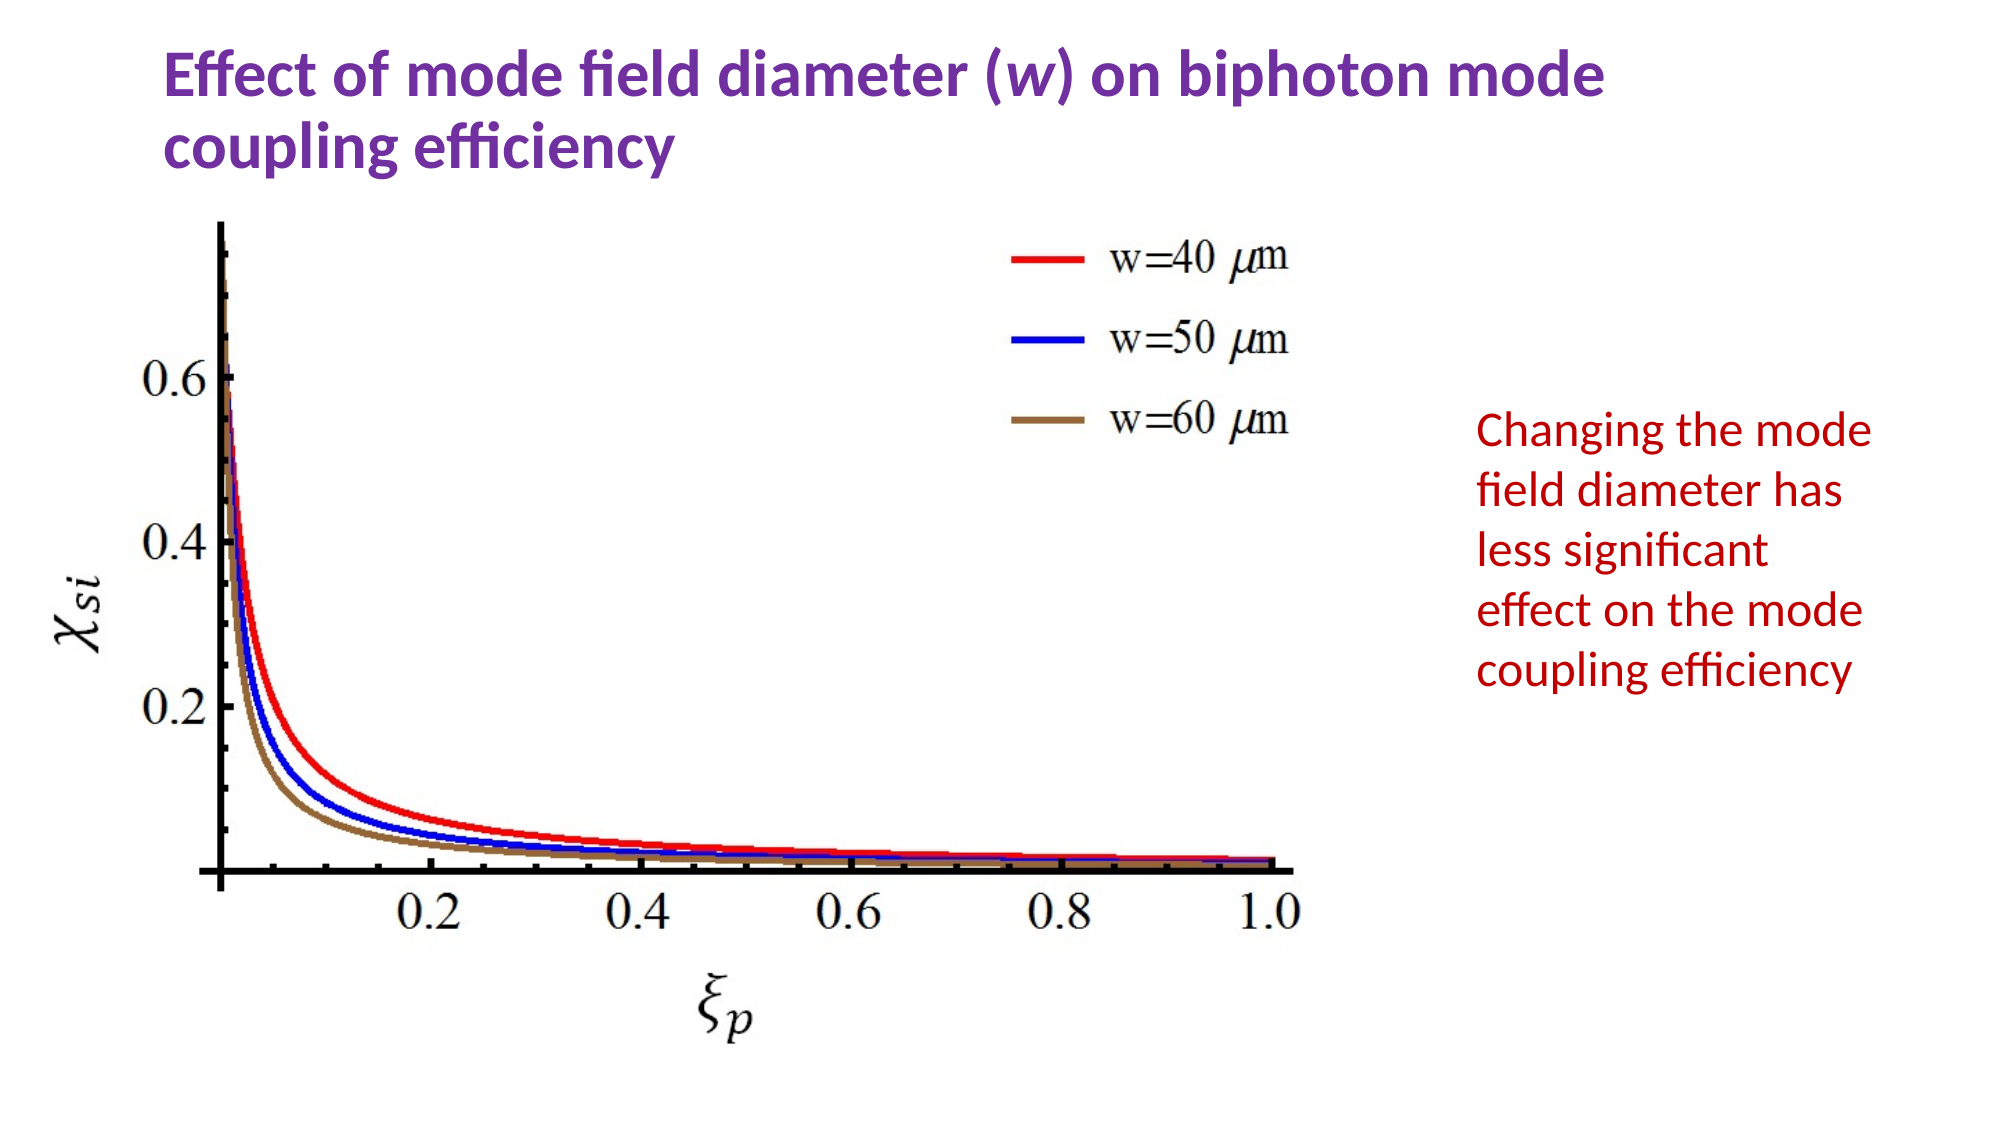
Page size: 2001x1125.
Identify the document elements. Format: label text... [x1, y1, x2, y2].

text_box Changing the mode field diameter has less significant effect on the mode coupling efficiency [1461, 389, 1906, 704]
picture [39, 219, 1313, 1059]
title Effect of mode field diameter (w) on biphoton mode coupling efficiency [148, 2, 1874, 220]
